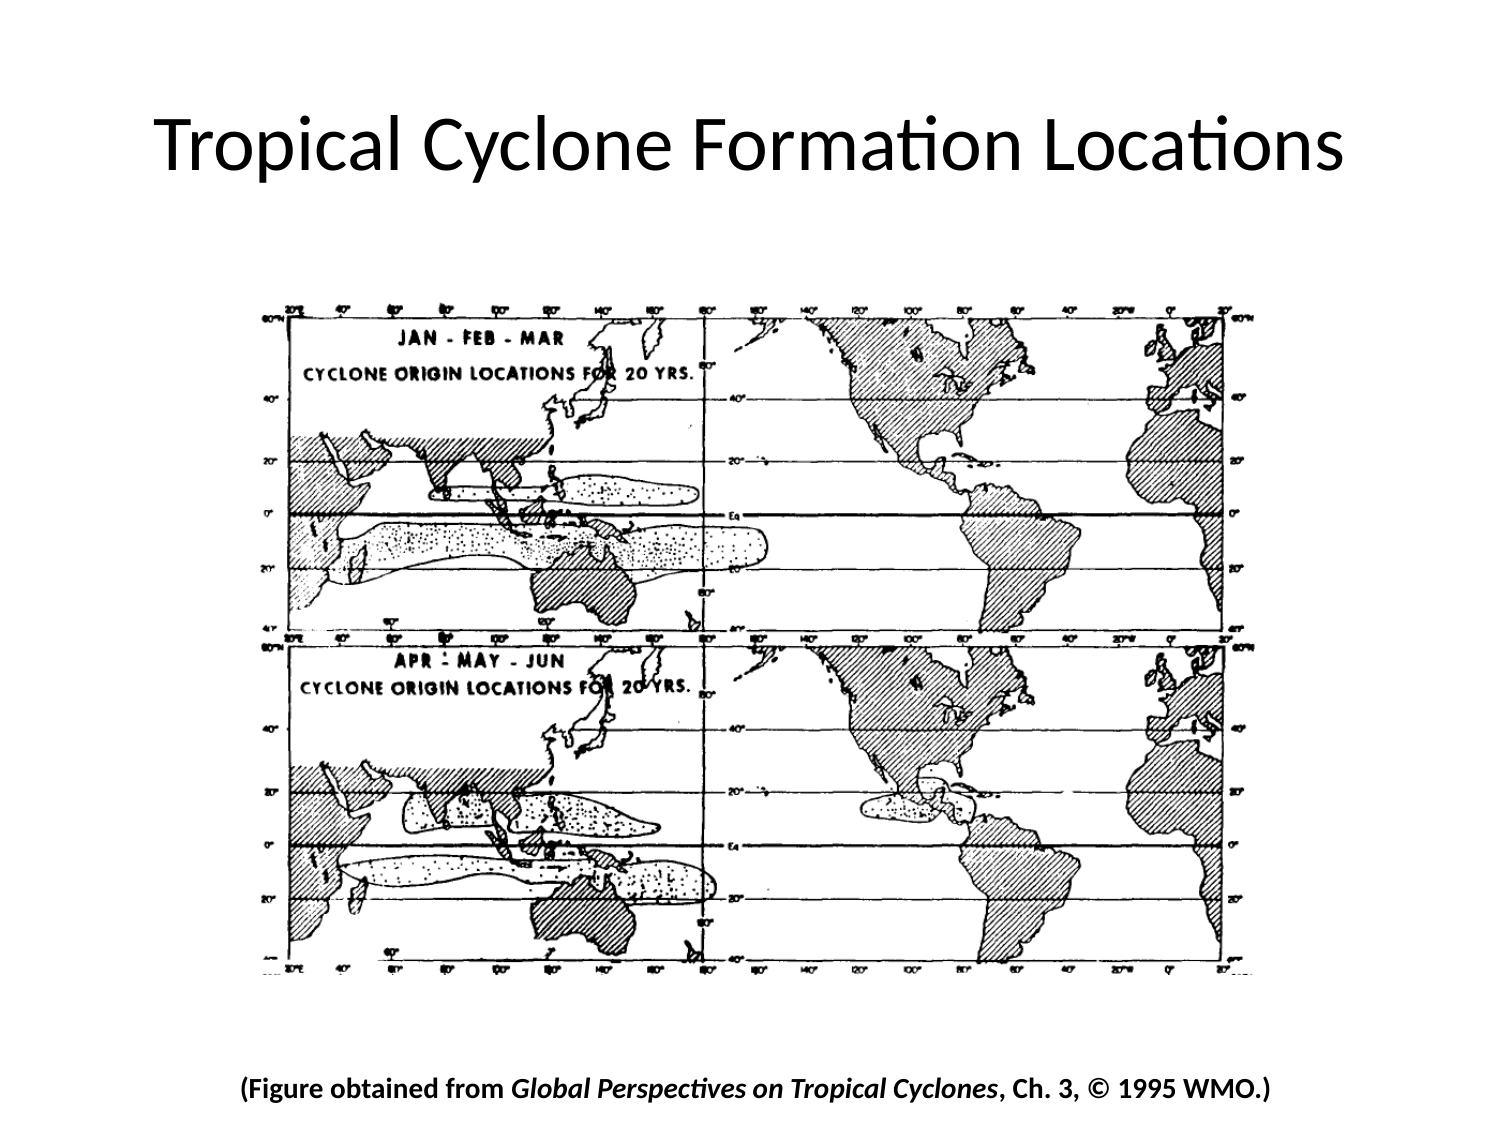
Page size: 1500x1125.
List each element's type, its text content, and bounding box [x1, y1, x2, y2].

picture [254, 299, 1257, 976]
text_box (Figure obtained from Global Perspectives on Tropical Cyclones, Ch. 3, © 1995 WMO.) [224, 1062, 1287, 1113]
title Tropical Cyclone Formation Locations [75, 45, 1425, 233]
